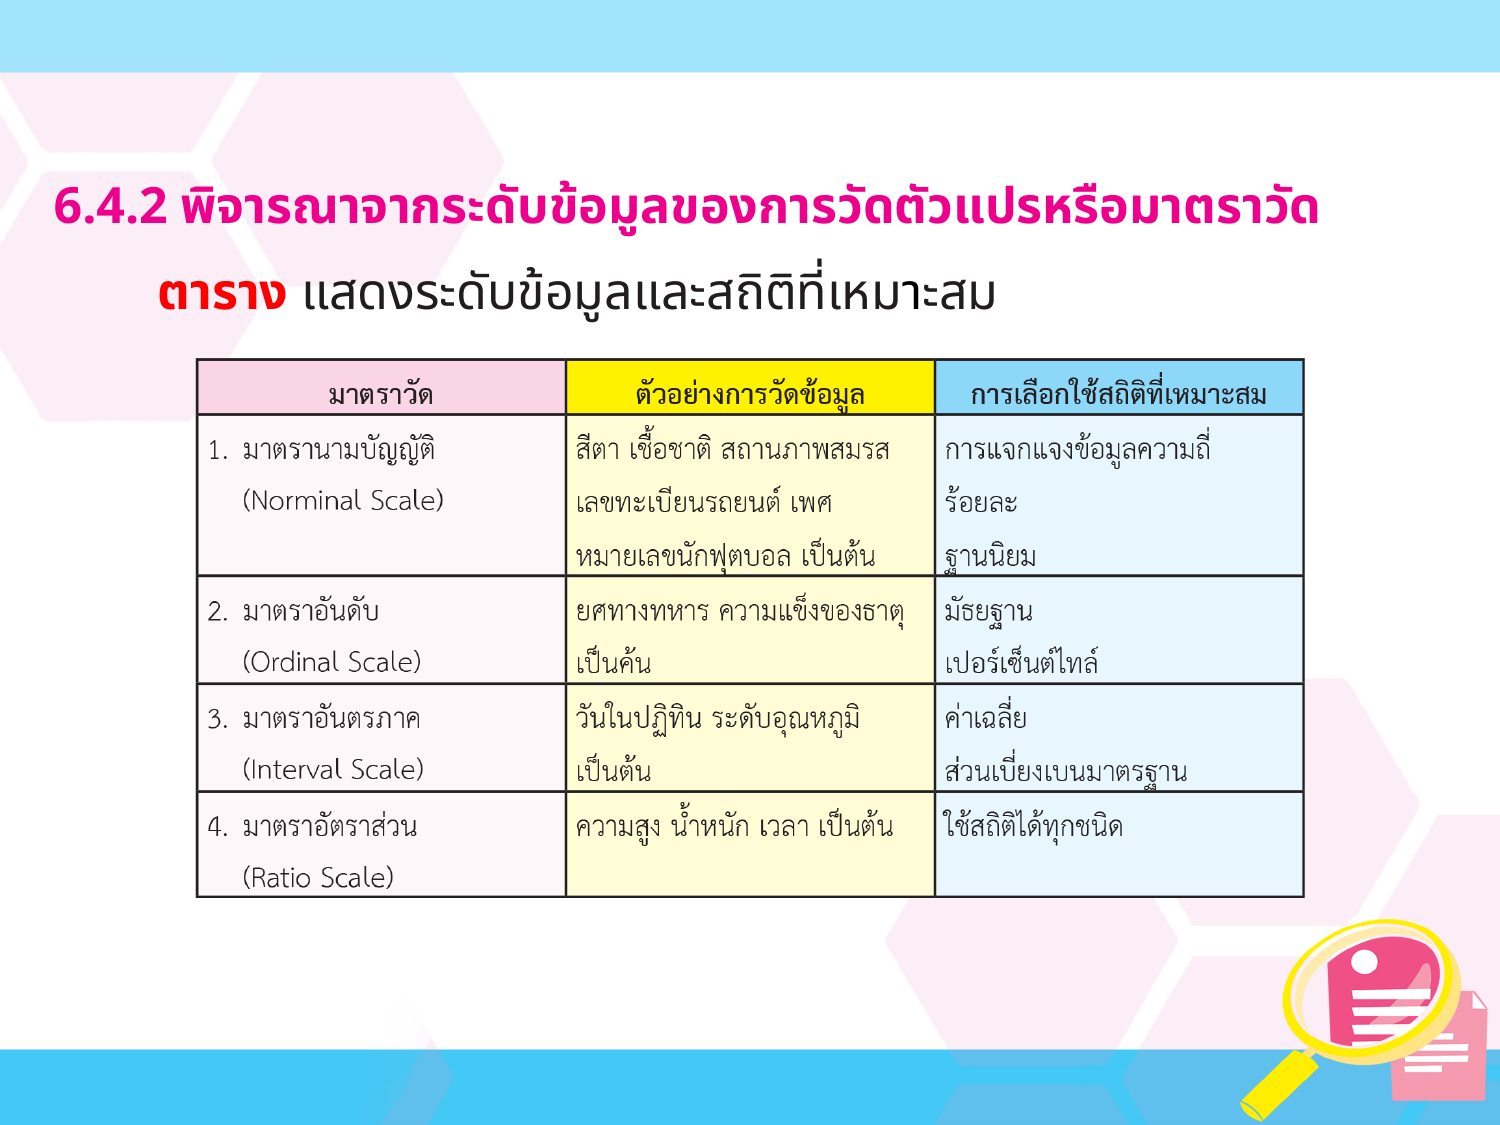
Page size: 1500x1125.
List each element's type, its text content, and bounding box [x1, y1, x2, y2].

text_box 6.4.2 พิจารณาจากระดับข้อมูลของการวัดตัวแปรหรือมาตราวัด [38, 166, 1462, 241]
picture [0, 0, 1500, 1125]
text_box ตาราง แสดงระดับข้อมูลและสถิติที่เหมาะสม [38, 251, 1462, 327]
